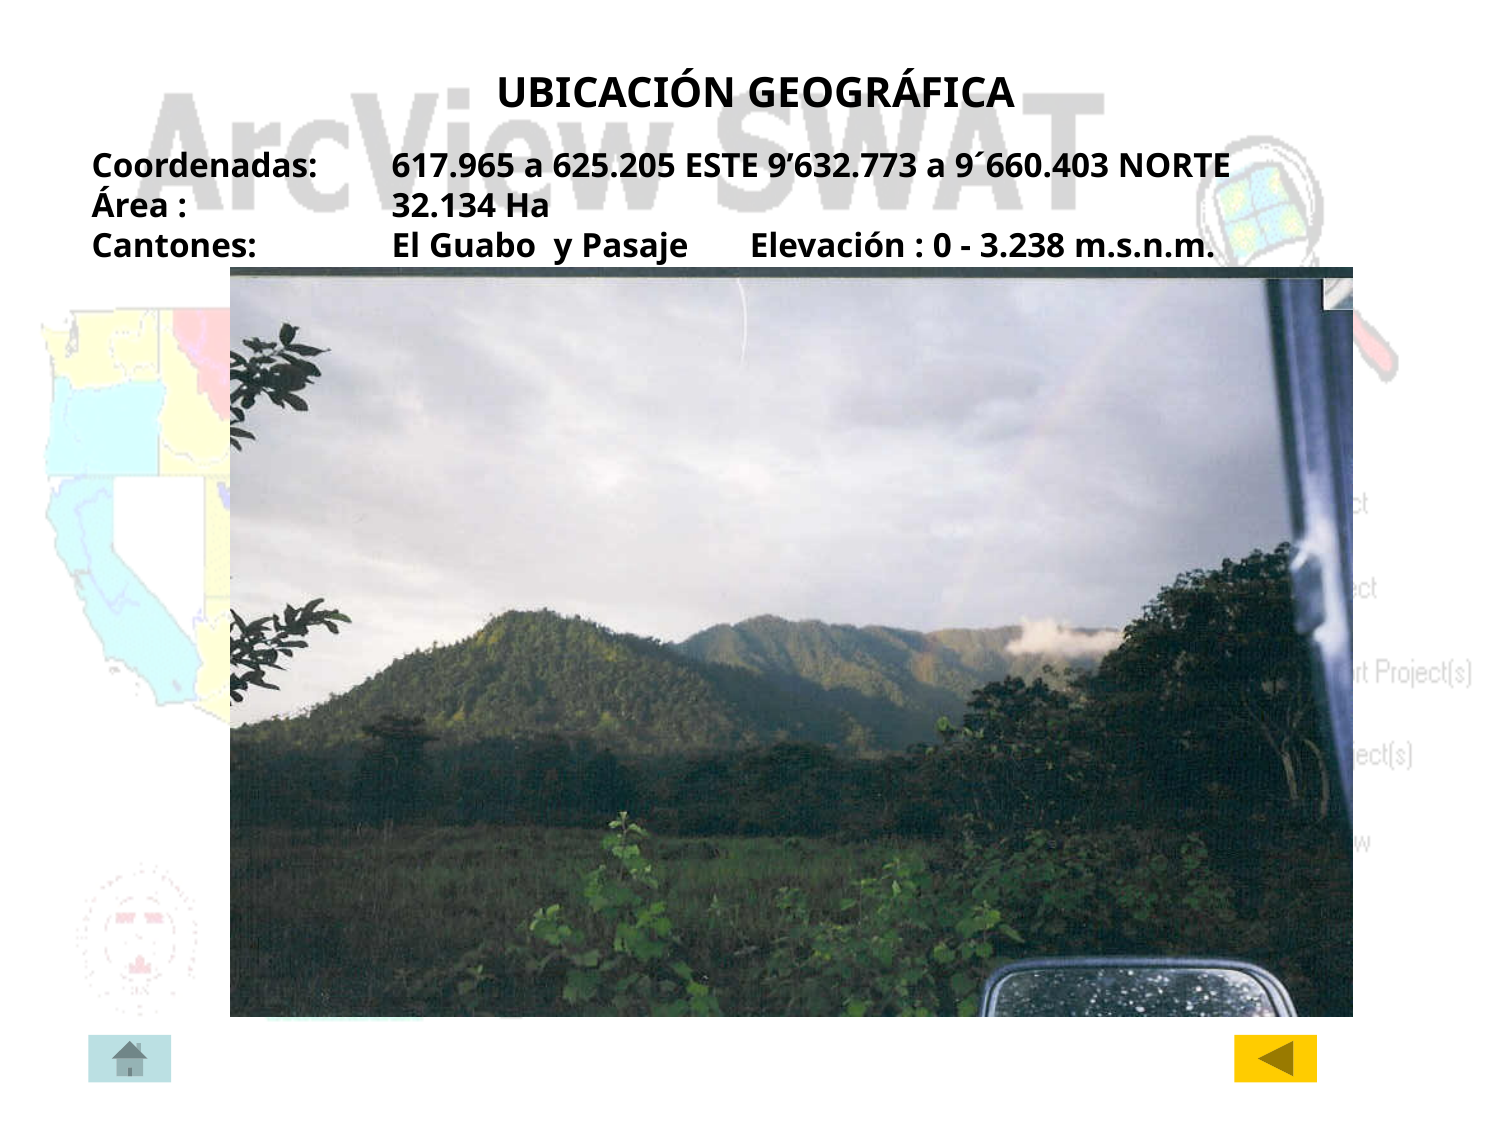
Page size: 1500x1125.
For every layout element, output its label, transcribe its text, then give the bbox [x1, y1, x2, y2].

text_box UBICACIÓN GEOGRÁFICA [76, 58, 1436, 137]
text_box Coordenadas: 617.965 a 625.205 ESTE 9’632.773 a 9´660.403 NORTE Área : 32.134 Ha Cantones: El Guabo y Pasaje Elevación : 0 - 3.238 m.s.n.m. [76, 137, 1500, 272]
text_box [1234, 1034, 1317, 1083]
picture [229, 266, 1365, 1023]
text_box [88, 1034, 172, 1083]
